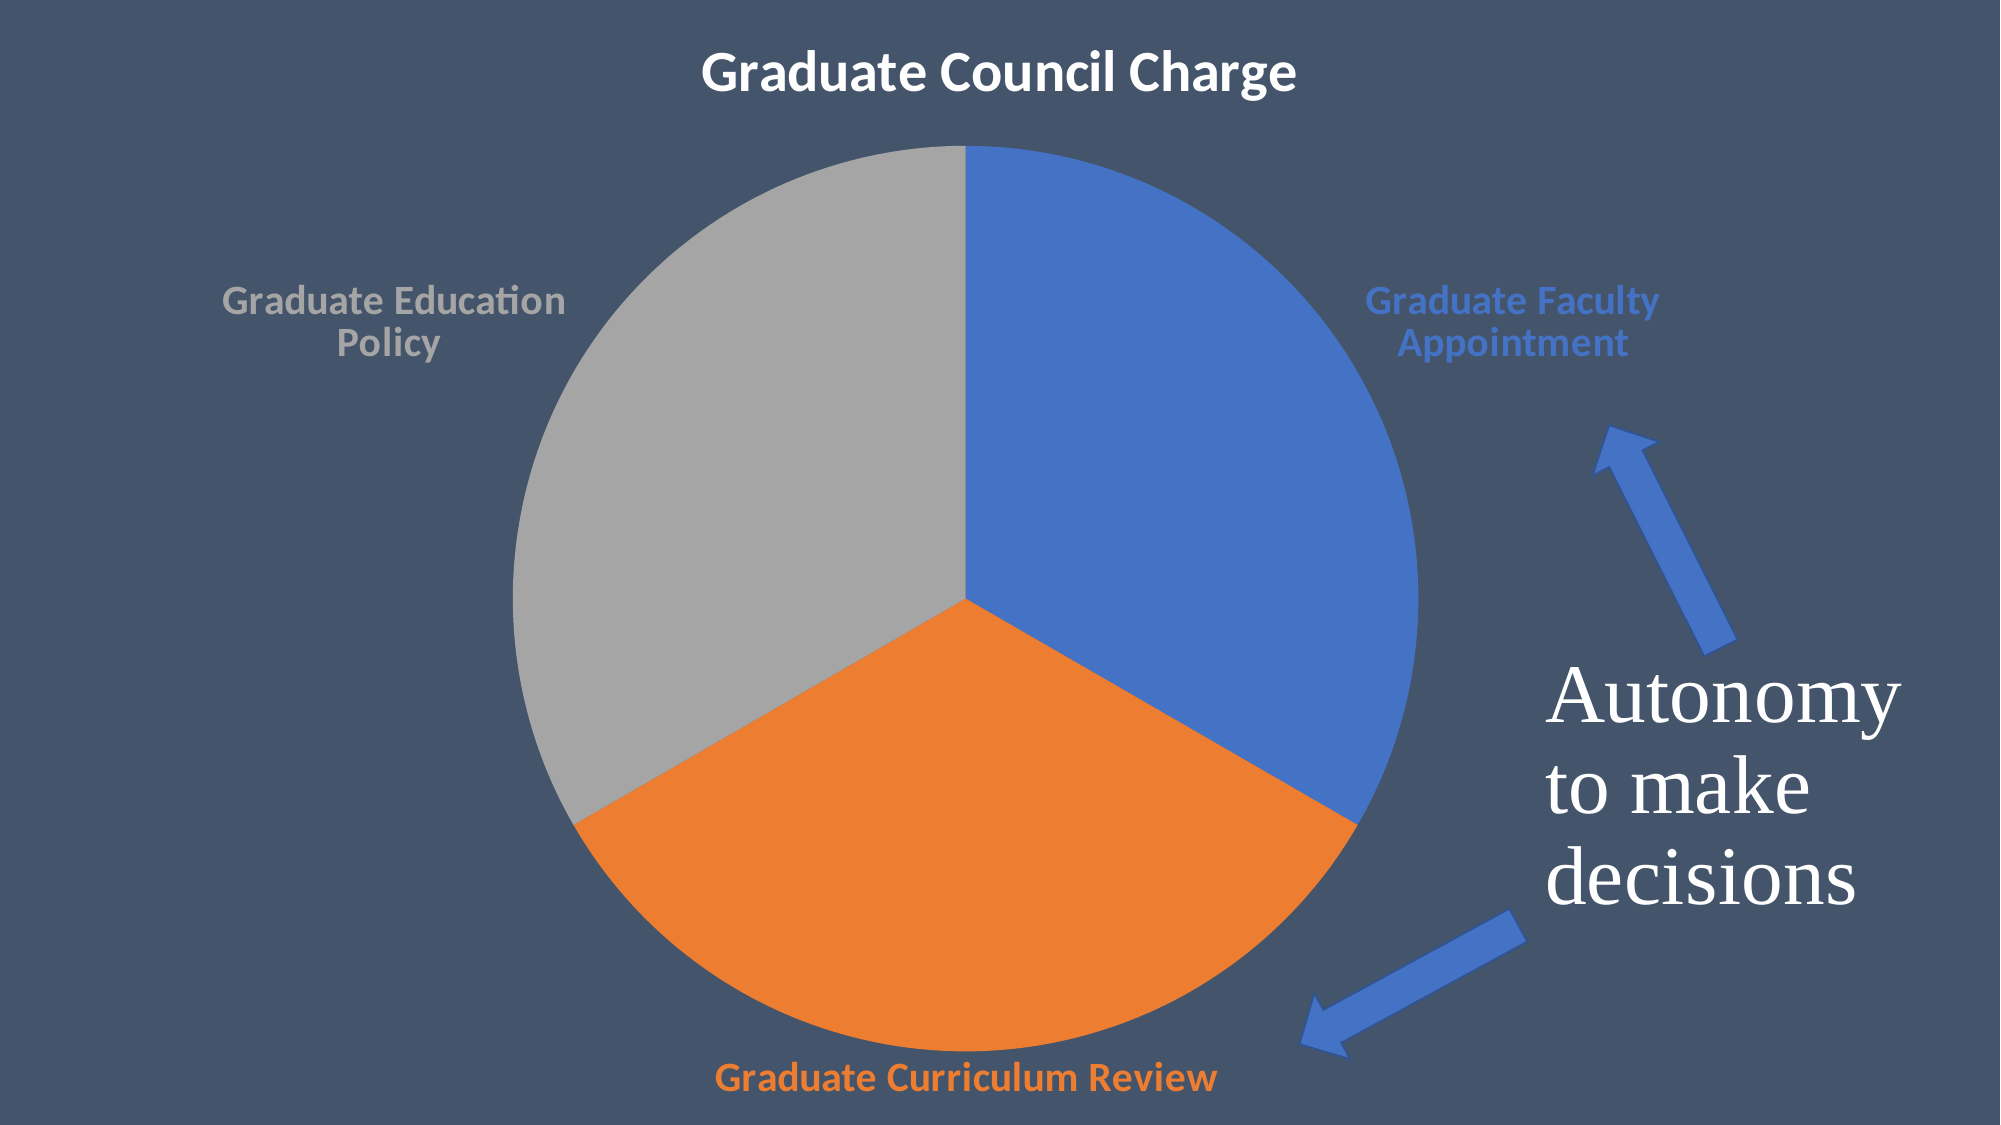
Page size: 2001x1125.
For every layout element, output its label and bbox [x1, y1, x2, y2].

chart [0, 0, 2000, 1125]
